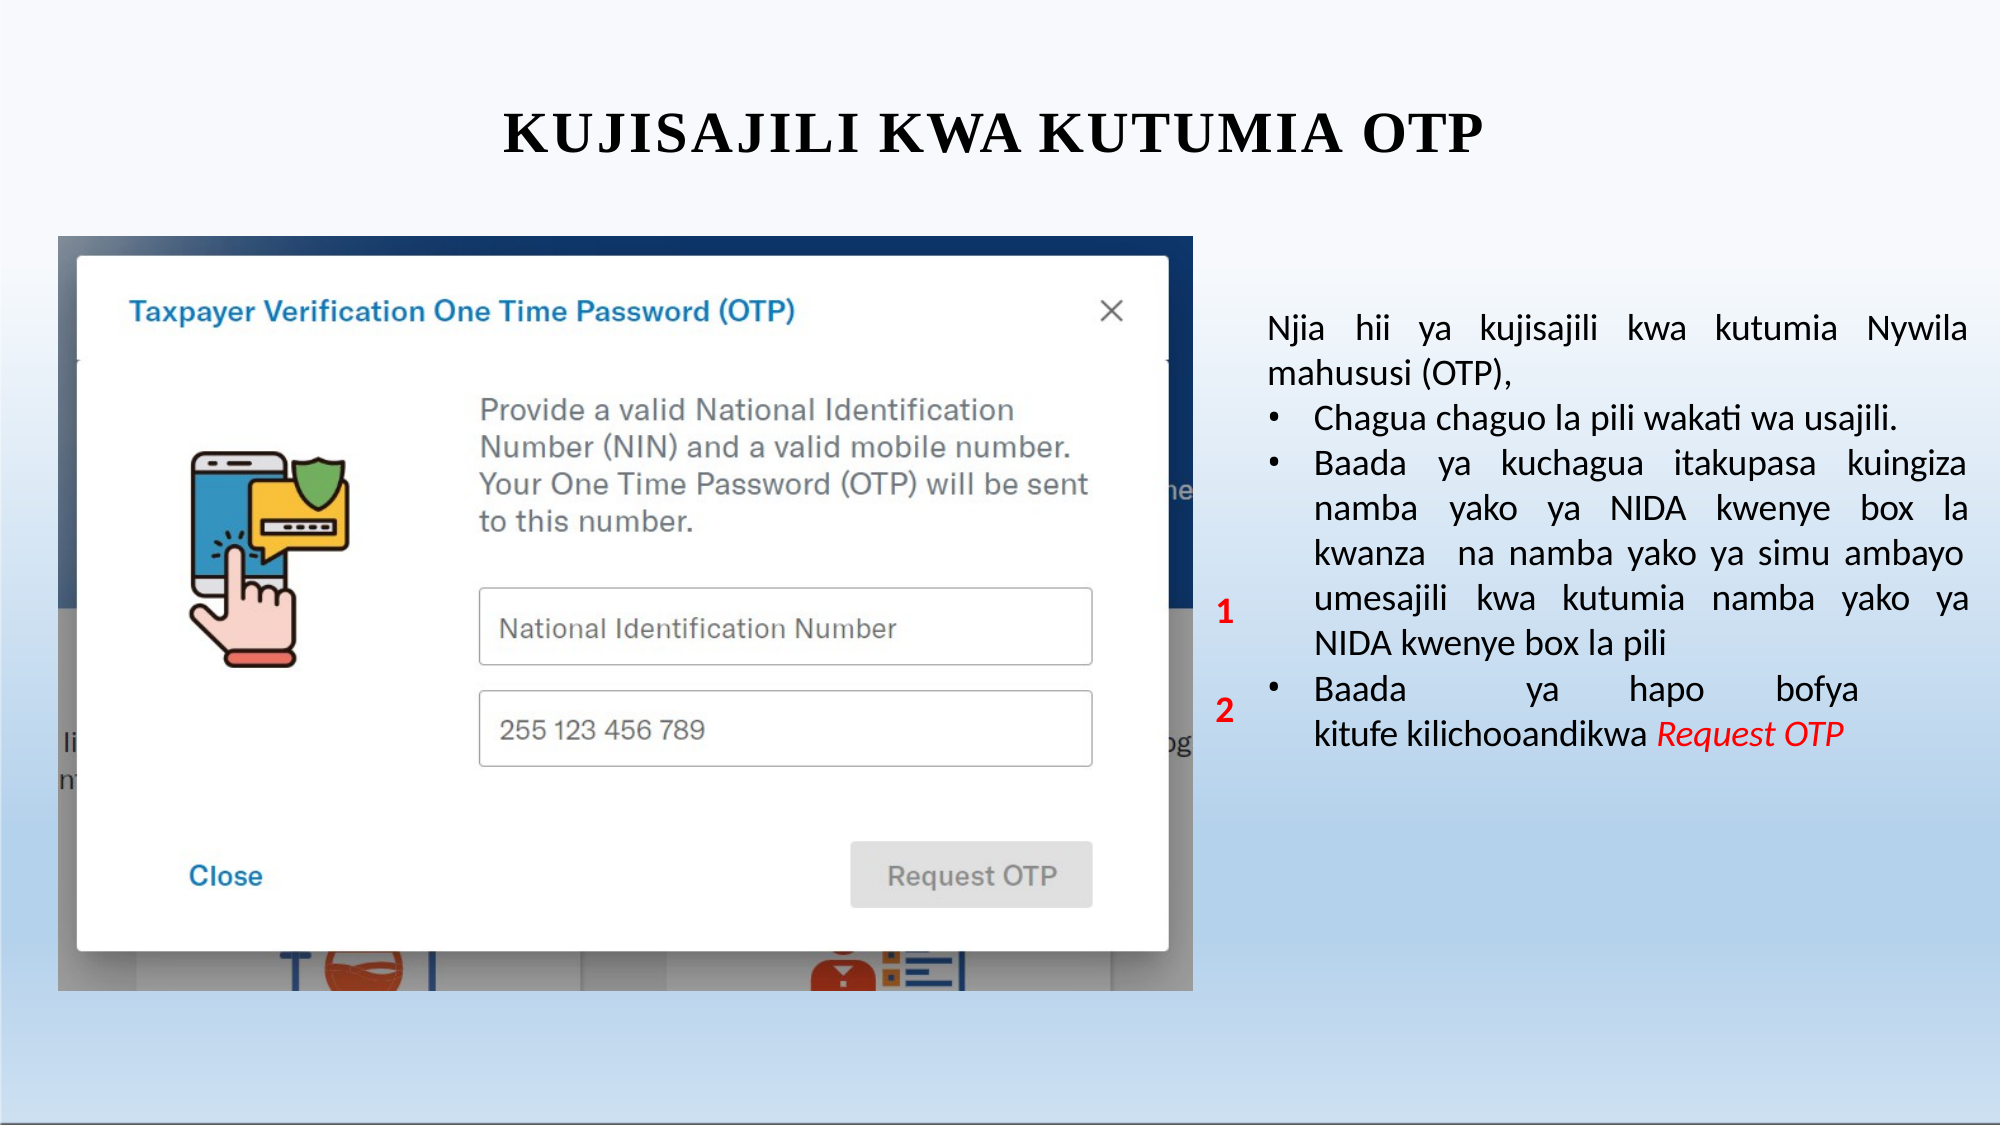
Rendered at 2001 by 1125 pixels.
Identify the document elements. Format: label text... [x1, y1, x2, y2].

text_box namba yako ya NIDA kwenye box la kwanza na namba yako ya simu ambayo [1311, 481, 1970, 571]
text_box NIDA kwenye box la pili [1312, 616, 1672, 661]
text_box • • [1264, 391, 1283, 484]
picture [0, 0, 2000, 1125]
title KUJISAJILI KWA KUTUMIA OTP [24, 52, 1890, 282]
text_box Njia hii ya kujisajili kwa kutumia Nywila mahususi (OTP), [1264, 301, 1970, 394]
text_box umesajili kwa kutumia namba yako ya [1311, 571, 1971, 619]
text_box 1 [1213, 583, 1237, 631]
text_box Chagua chaguo la pili wakati wa usajili. Baada ya kuchagua itakupasa kuingiza [1311, 391, 1971, 484]
text_box Baada ya hapo bofya kitufe kilichooandikwa Request OTP [1264, 661, 1971, 754]
text_box 2 [1213, 682, 1237, 730]
